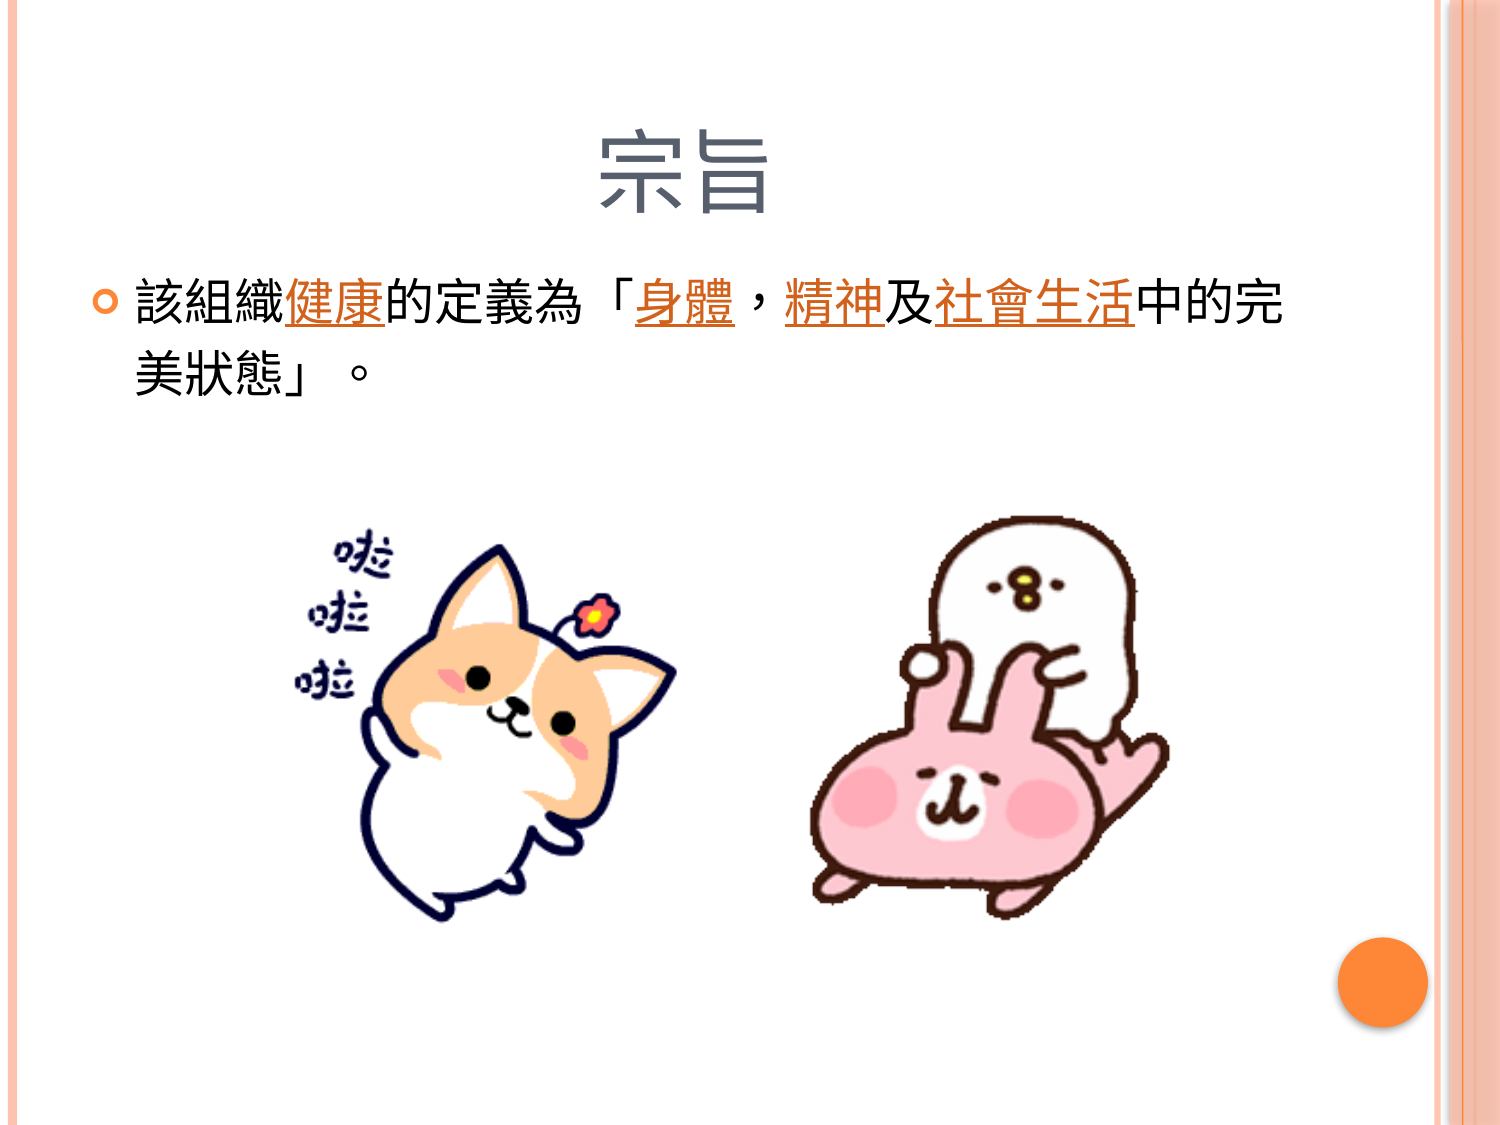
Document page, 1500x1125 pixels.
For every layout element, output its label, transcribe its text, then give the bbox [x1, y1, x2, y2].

title 宗旨 [75, 45, 1300, 233]
list 該組織健康的定義為「身體，精神及社會生活中的完美狀態」。 [75, 262, 1300, 1062]
picture [280, 503, 716, 938]
picture [796, 491, 1231, 927]
